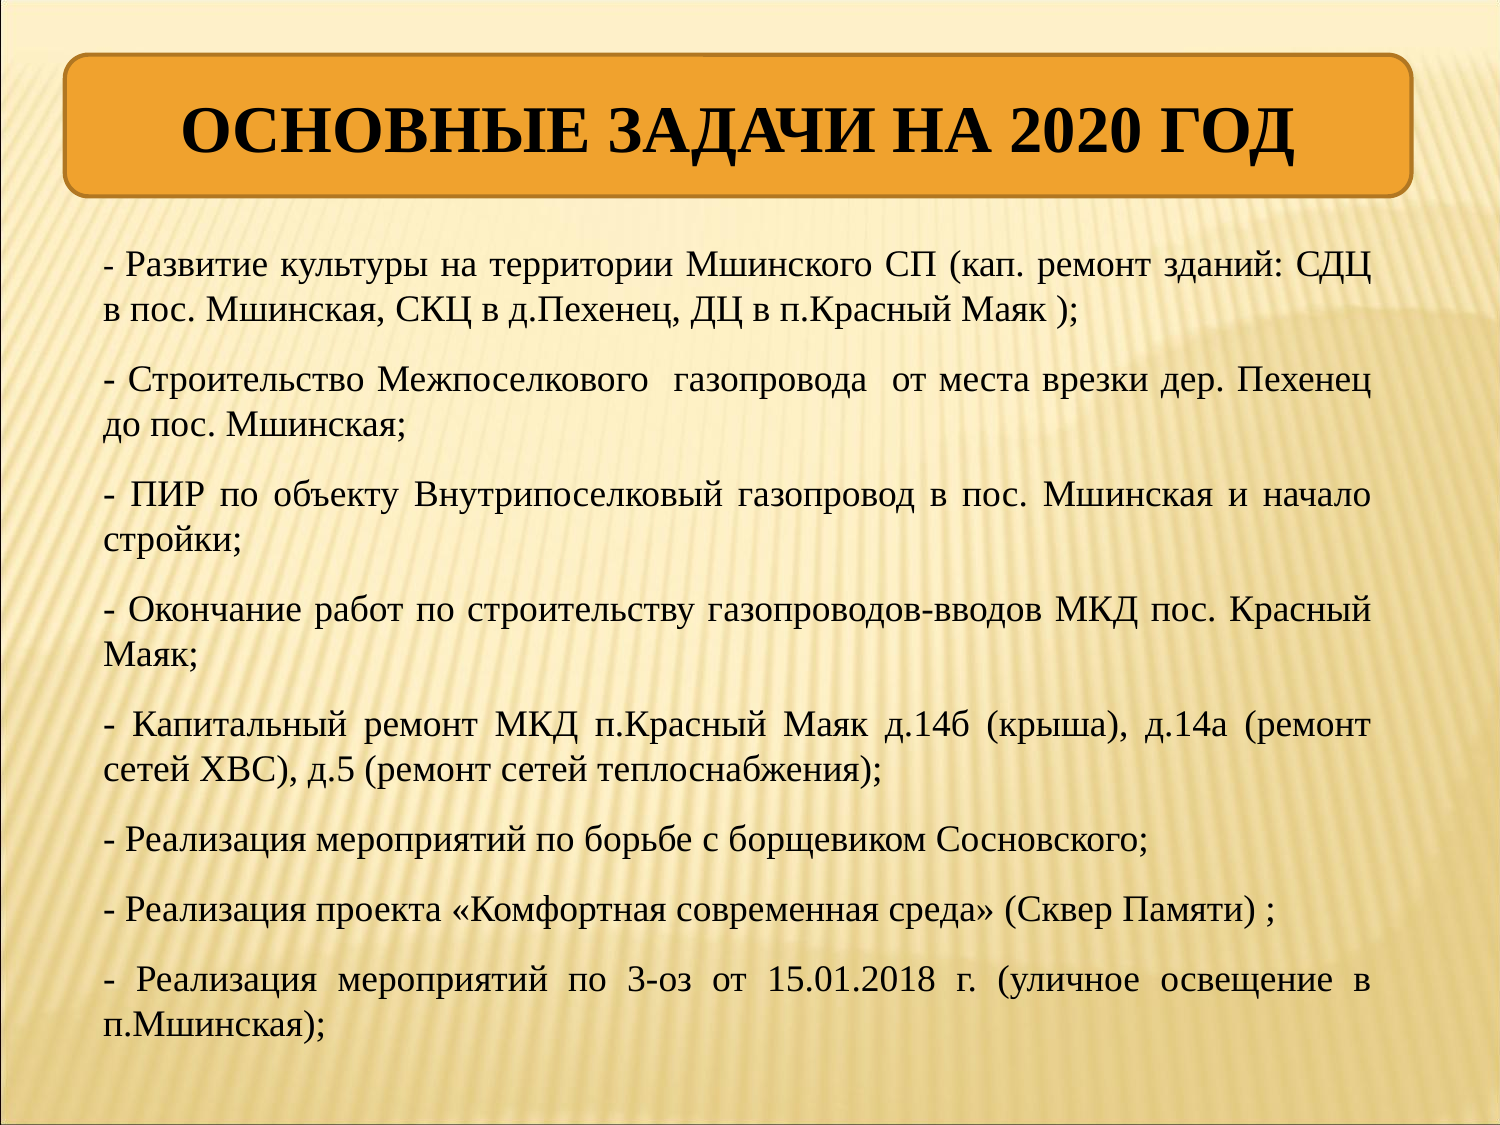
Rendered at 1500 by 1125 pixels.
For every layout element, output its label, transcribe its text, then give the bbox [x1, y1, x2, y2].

text_box [62, 52, 1414, 199]
picture [0, 0, 1500, 1125]
text_box ОСНОВНЫЕ ЗАДАЧИ НА 2020 ГОД [100, 78, 1376, 173]
text_box - Развитие культуры на территории Мшинского СП (кап. ремонт зданий: СДЦ в пос. Мшинская, СКЦ в д.Пехенец, ДЦ в п.Красный Маяк ); - Строительство Межпоселкового газопровода от места врезки дер. Пехенец до пос. Мшинская; - ПИР по объекту Внутрипоселковый газопровод в пос. Мшинская и начало стройки; - Окончание работ по строительству газопроводов-вводов МКД пос. Красный Маяк; - Капитальный ремонт МКД п.Красный Маяк д.14б (крыша), д.14а (ремонт сетей ХВС), д.5 (ремонт сетей теплоснабжения); - Реализация мероприятий по борьбе с борщевиком Сосновского; - Реализация проекта «Комфортная современная среда» (Сквер Памяти) ; - Реализация мероприятий по 3-оз от 15.01.2018 г. (уличное освещение в п.Мшинская); [88, 231, 1388, 1052]
